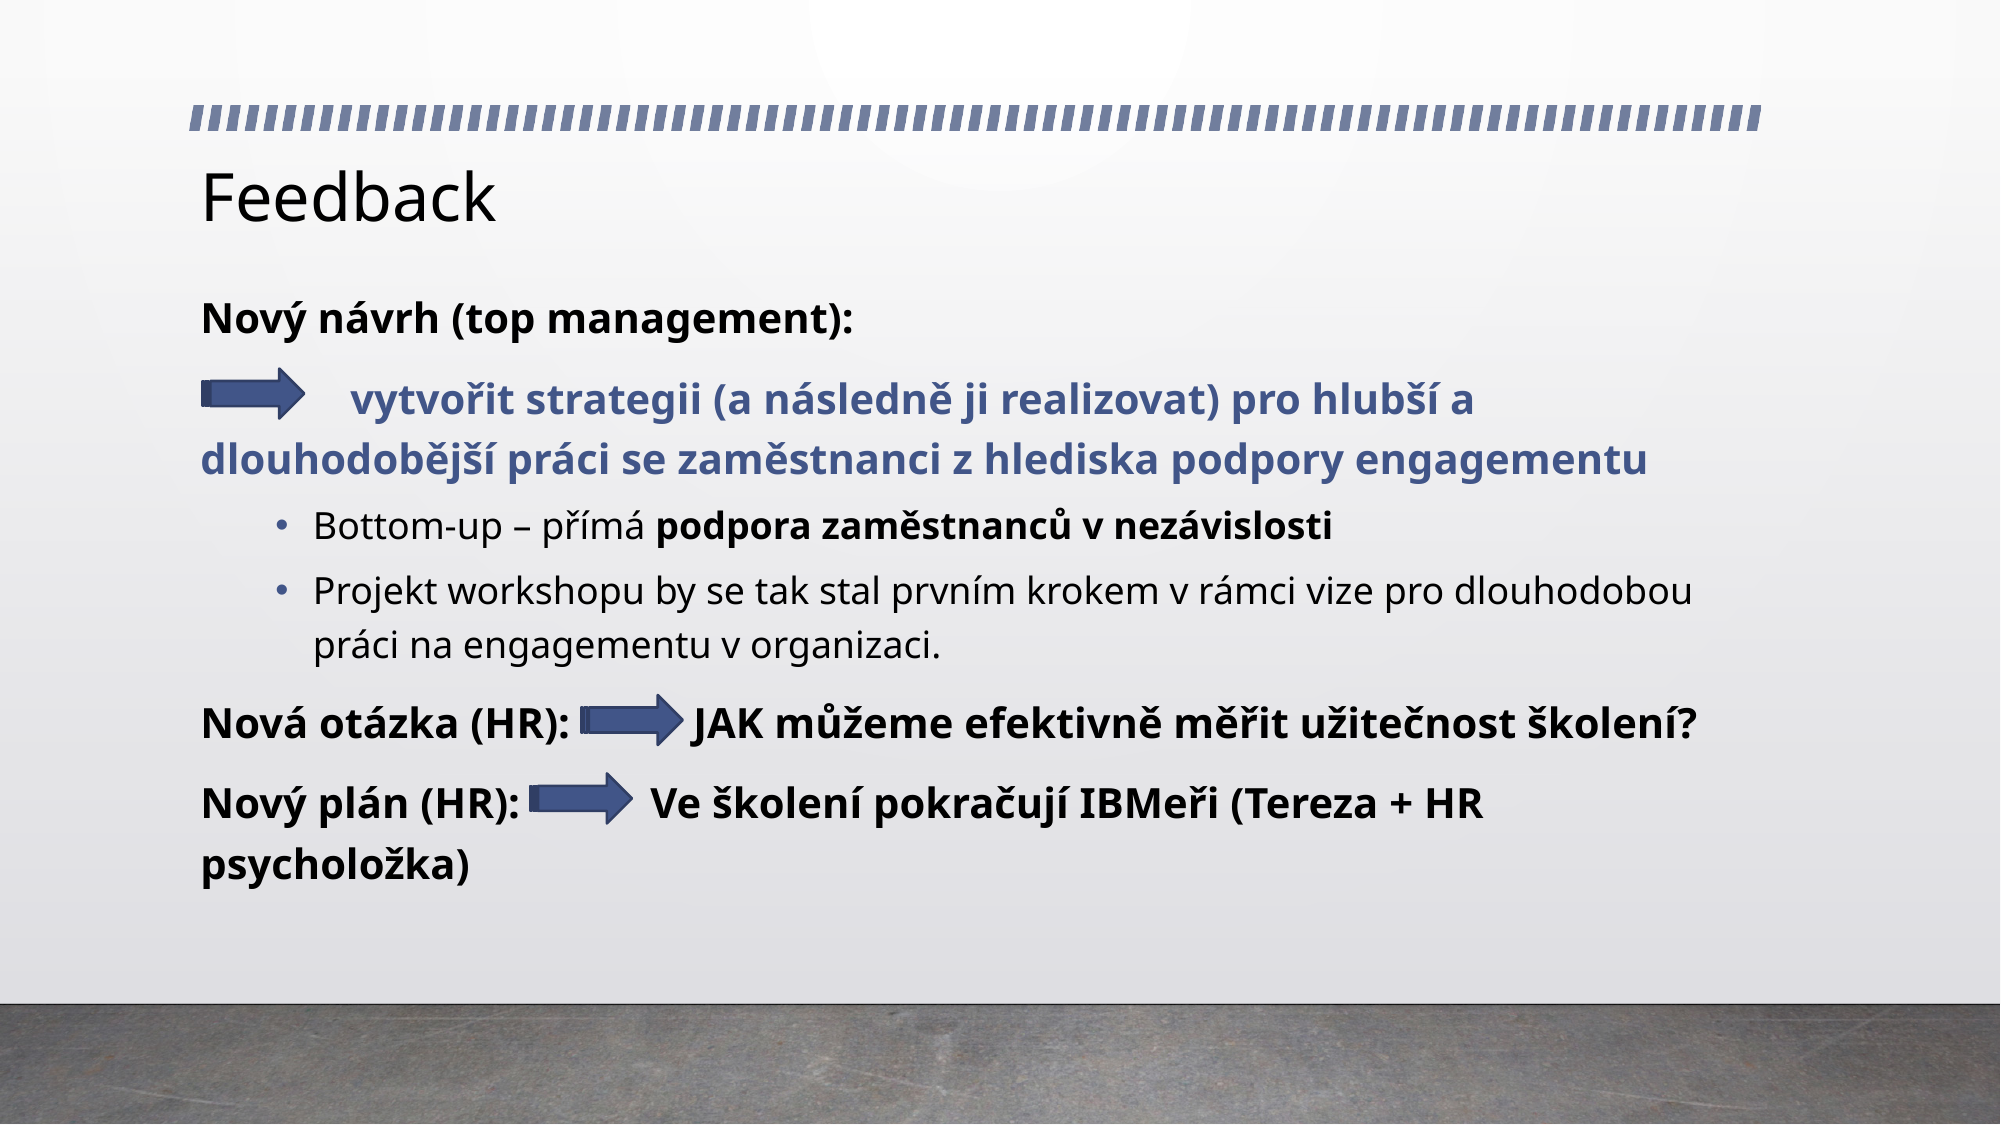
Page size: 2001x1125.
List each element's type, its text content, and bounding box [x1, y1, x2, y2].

title Feedback [185, 156, 1761, 274]
text_box [580, 693, 684, 747]
picture [0, 1004, 2000, 1124]
text_box [201, 367, 306, 420]
text_box [529, 772, 633, 825]
list Nový návrh (top management): vytvořit strategii (a následně ji realizovat) pro hlubší a dlouhodobější práci se zaměstnanci z hlediska podpory engagementu Bottom-up – přímá podpora zaměstnanců v nezávislosti Projekt workshopu by se tak stal prvním krokem v rámci vize pro dlouhodobou práci na engagementu v organizaci. Nová otázka (HR): JAK můžeme efektivně měřit užitečnost školení? Nový plán (HR): Ve školení pokračují IBMeři (Tereza + HR psycholožka) [185, 274, 1761, 945]
